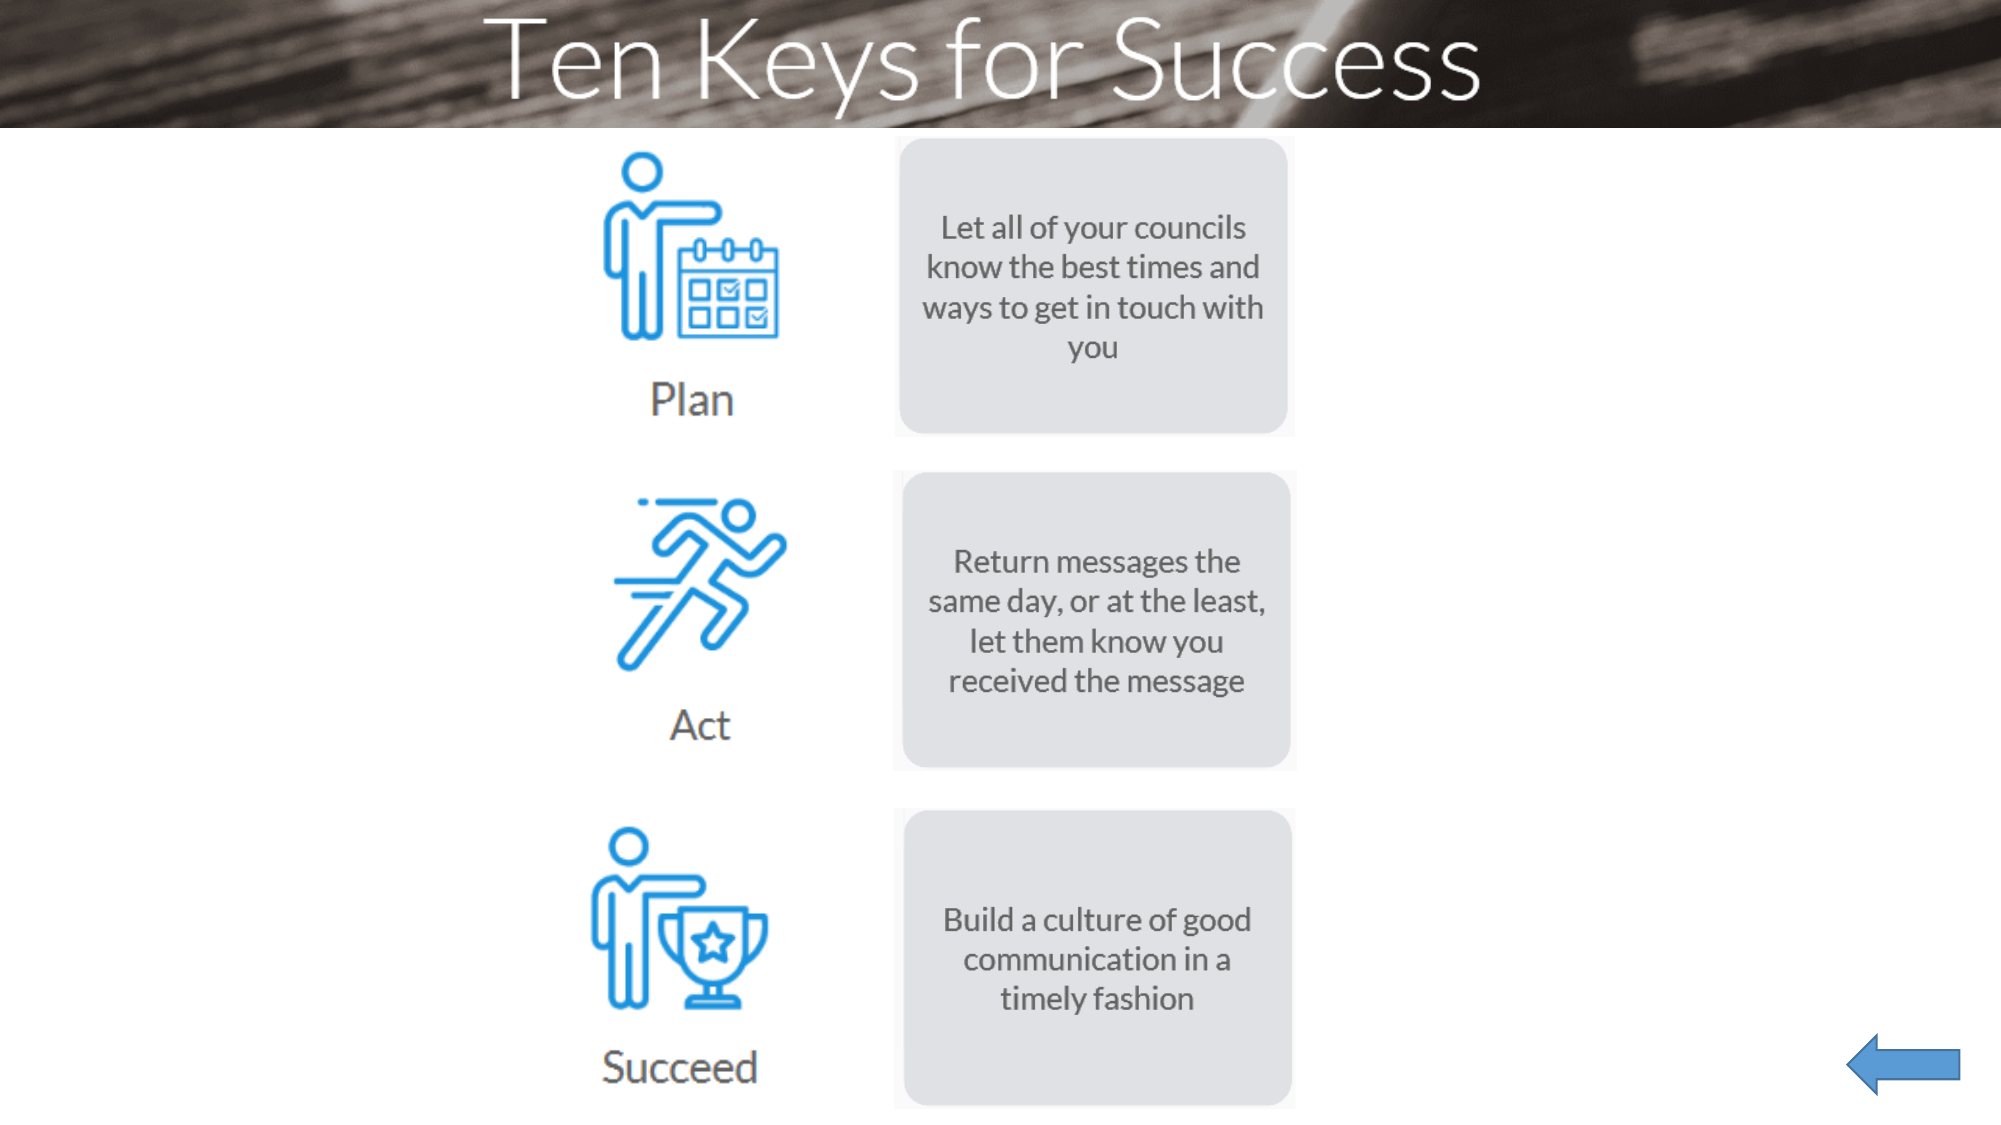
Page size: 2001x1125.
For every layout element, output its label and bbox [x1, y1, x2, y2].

picture [894, 808, 1296, 1109]
picture [894, 136, 1295, 437]
picture [543, 468, 855, 769]
picture [0, 0, 2001, 428]
picture [549, 808, 849, 1124]
picture [892, 470, 1297, 771]
